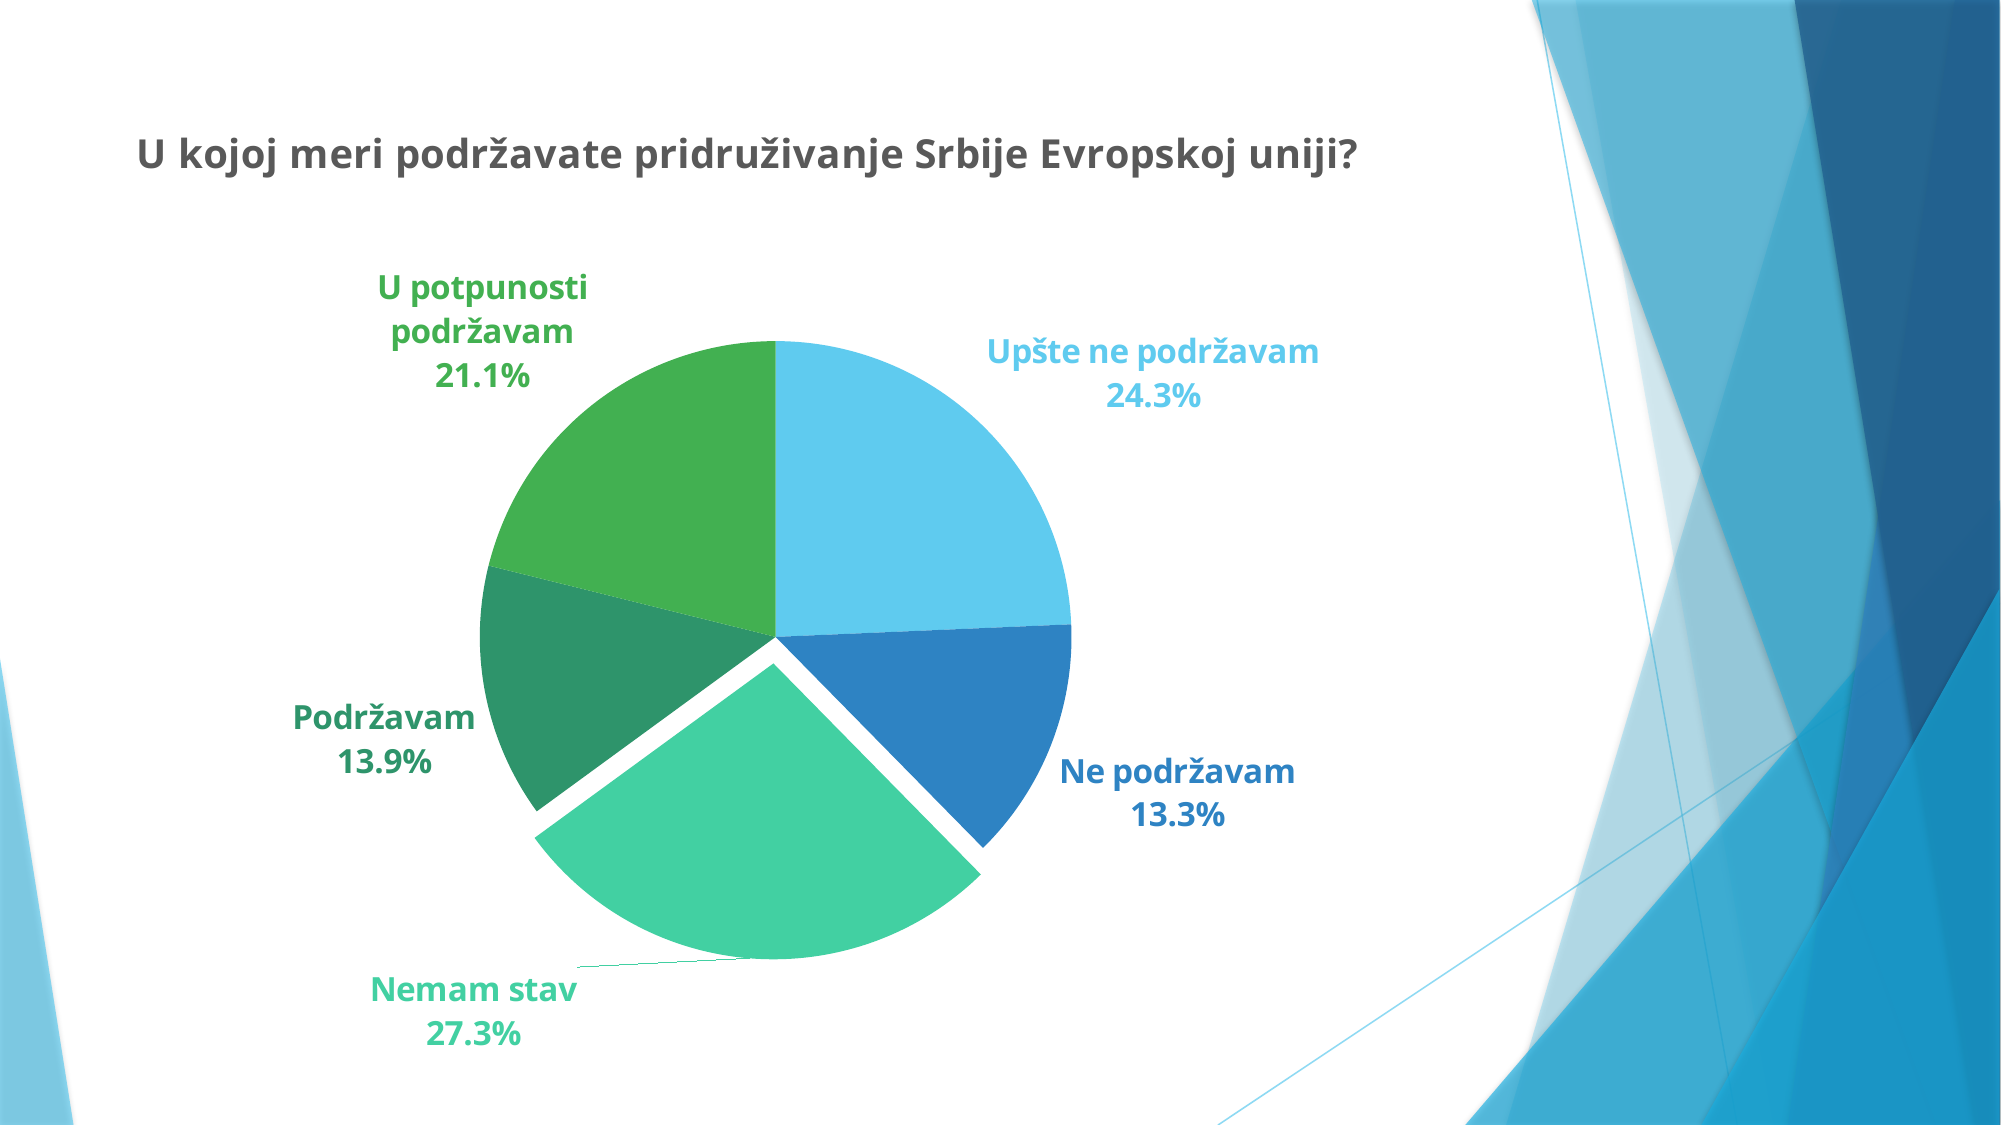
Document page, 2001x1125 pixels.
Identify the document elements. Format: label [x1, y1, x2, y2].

chart [0, 84, 1545, 1076]
